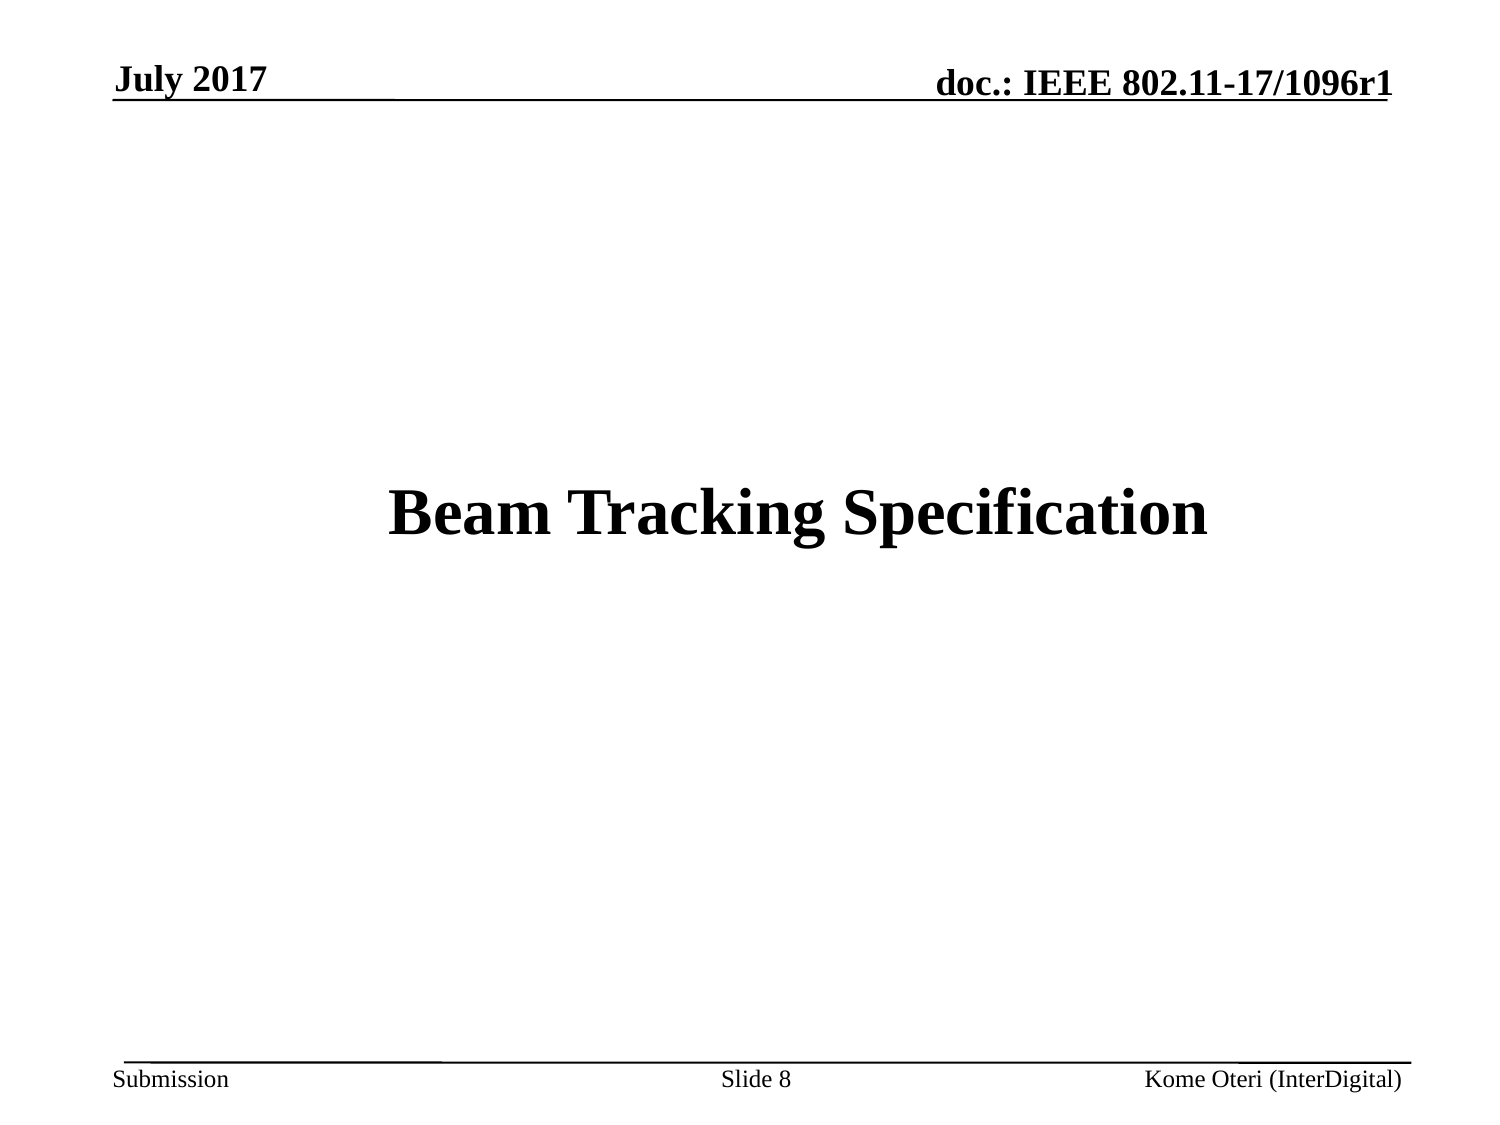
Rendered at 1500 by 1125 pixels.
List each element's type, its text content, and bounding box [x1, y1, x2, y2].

title Beam Tracking Specification [161, 420, 1438, 596]
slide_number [114, 54, 423, 100]
footer Kome Oteri (InterDigital) [879, 1061, 1403, 1093]
slide_number Slide 8 [712, 1061, 800, 1123]
